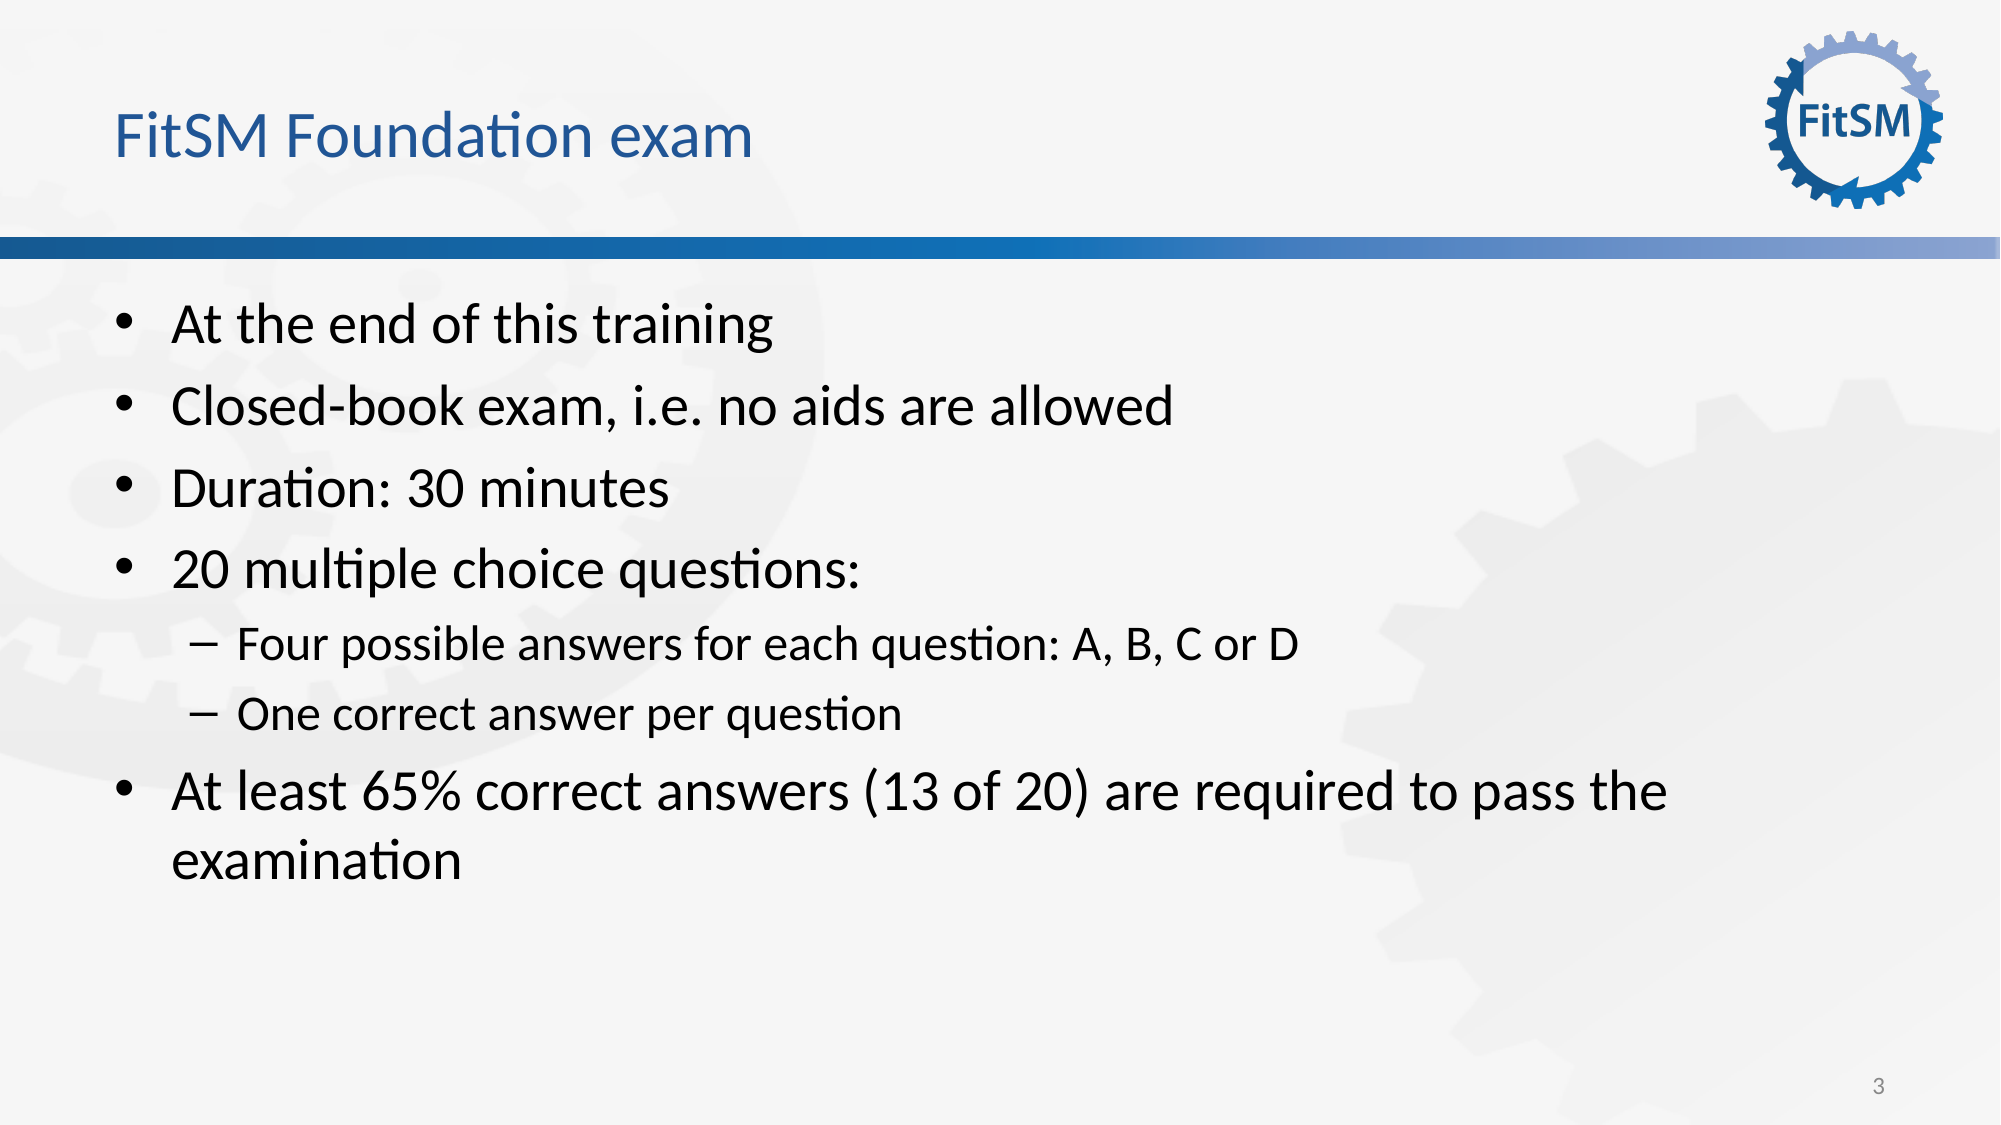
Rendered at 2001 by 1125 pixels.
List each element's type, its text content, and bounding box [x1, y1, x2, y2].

picture [0, 0, 2000, 1125]
list At the end of this training Closed-book exam, i.e. no aids are allowed Duration: 30 minutes 20 multiple choice questions: Four possible answers for each question: A, B, C or D One correct answer per question At least 65% correct answers (13 of 20) are required to pass the examination [99, 278, 1900, 1038]
slide_number 3 [1433, 1054, 1900, 1115]
title FitSM Foundation exam [99, 45, 1586, 217]
